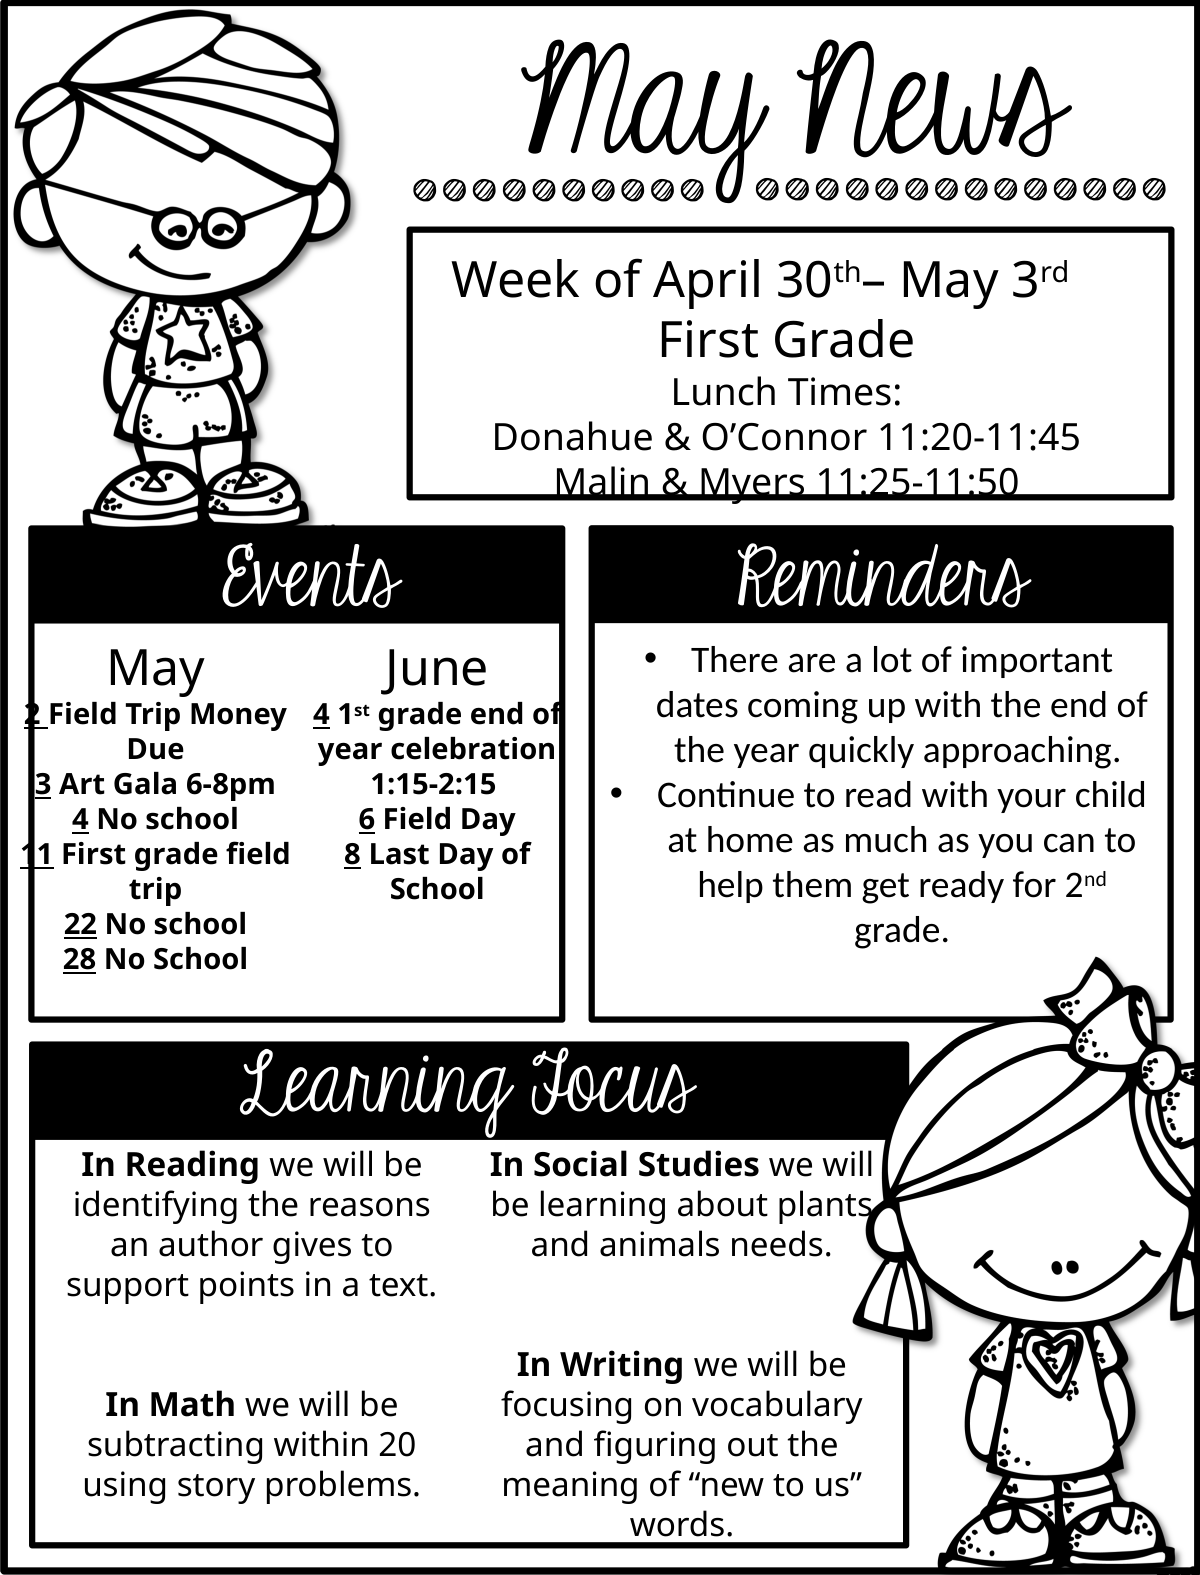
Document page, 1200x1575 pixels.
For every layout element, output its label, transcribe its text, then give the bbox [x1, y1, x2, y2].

text_box In Social Studies we will be learning about plants and animals needs. In Writing we will be focusing on vocabulary and figuring out the meaning of “new to us” words. [464, 1136, 900, 1550]
text_box In Reading we will be identifying the reasons an author gives to support points in a text. In Math we will be subtracting within 20 using story problems. [34, 1136, 464, 1511]
text_box There are a lot of important dates coming up with the end of the year quickly approaching. Continue to read with your child at home as much as you can to help them get ready for 2nd grade. [592, 627, 1165, 958]
text_box Week of April 30th– May 3rd First Grade Lunch Times: Donahue & O’Connor 11:20-11:45 Malin & Myers 11:25-11:50 [408, 240, 1165, 511]
picture [0, 0, 1200, 1575]
text_box May 2 Field Trip Money Due 3 Art Gala 6-8pm 4 No school 11 First grade field trip 22 No school 28 No School June 4 1st grade end of year celebration 1:15-2:15 6 Field Day 8 Last Day of School [0, 628, 593, 1031]
